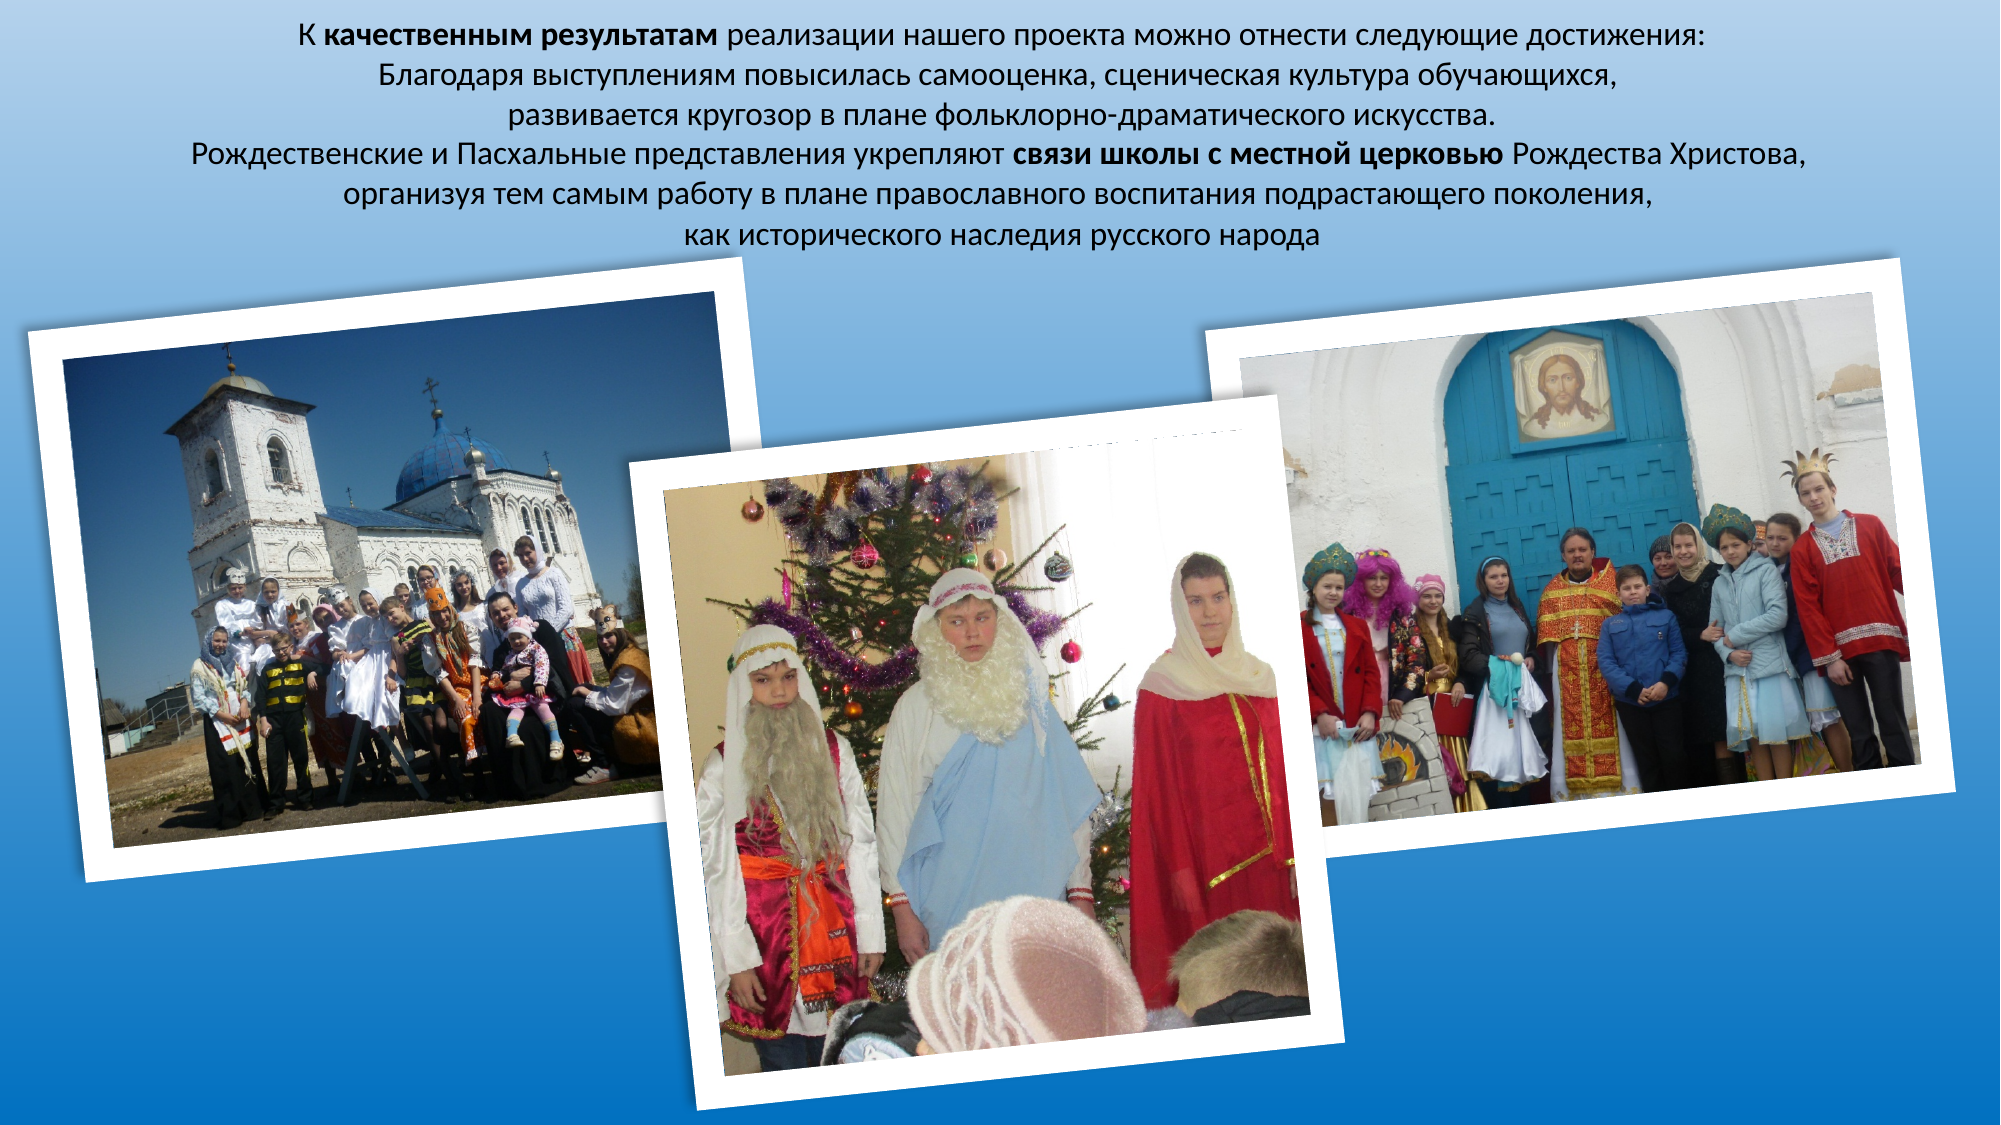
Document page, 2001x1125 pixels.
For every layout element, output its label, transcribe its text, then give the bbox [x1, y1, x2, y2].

picture [63, 292, 1921, 1076]
text_box К качественным результатам реализации нашего проекта можно отнести следующие достижения: Благодаря выступлениям повысилась самооценка, сценическая культура обучающихся, развивается кругозор в плане фольклорно-драматического искусства. Рождественские и Пасхальные представления укрепляют связи школы с местной церковью Рождества Христова, организуя тем самым работу в плане православного воспитания подрастающего поколения, как исторического наследия русского народа [19, 4, 1986, 259]
